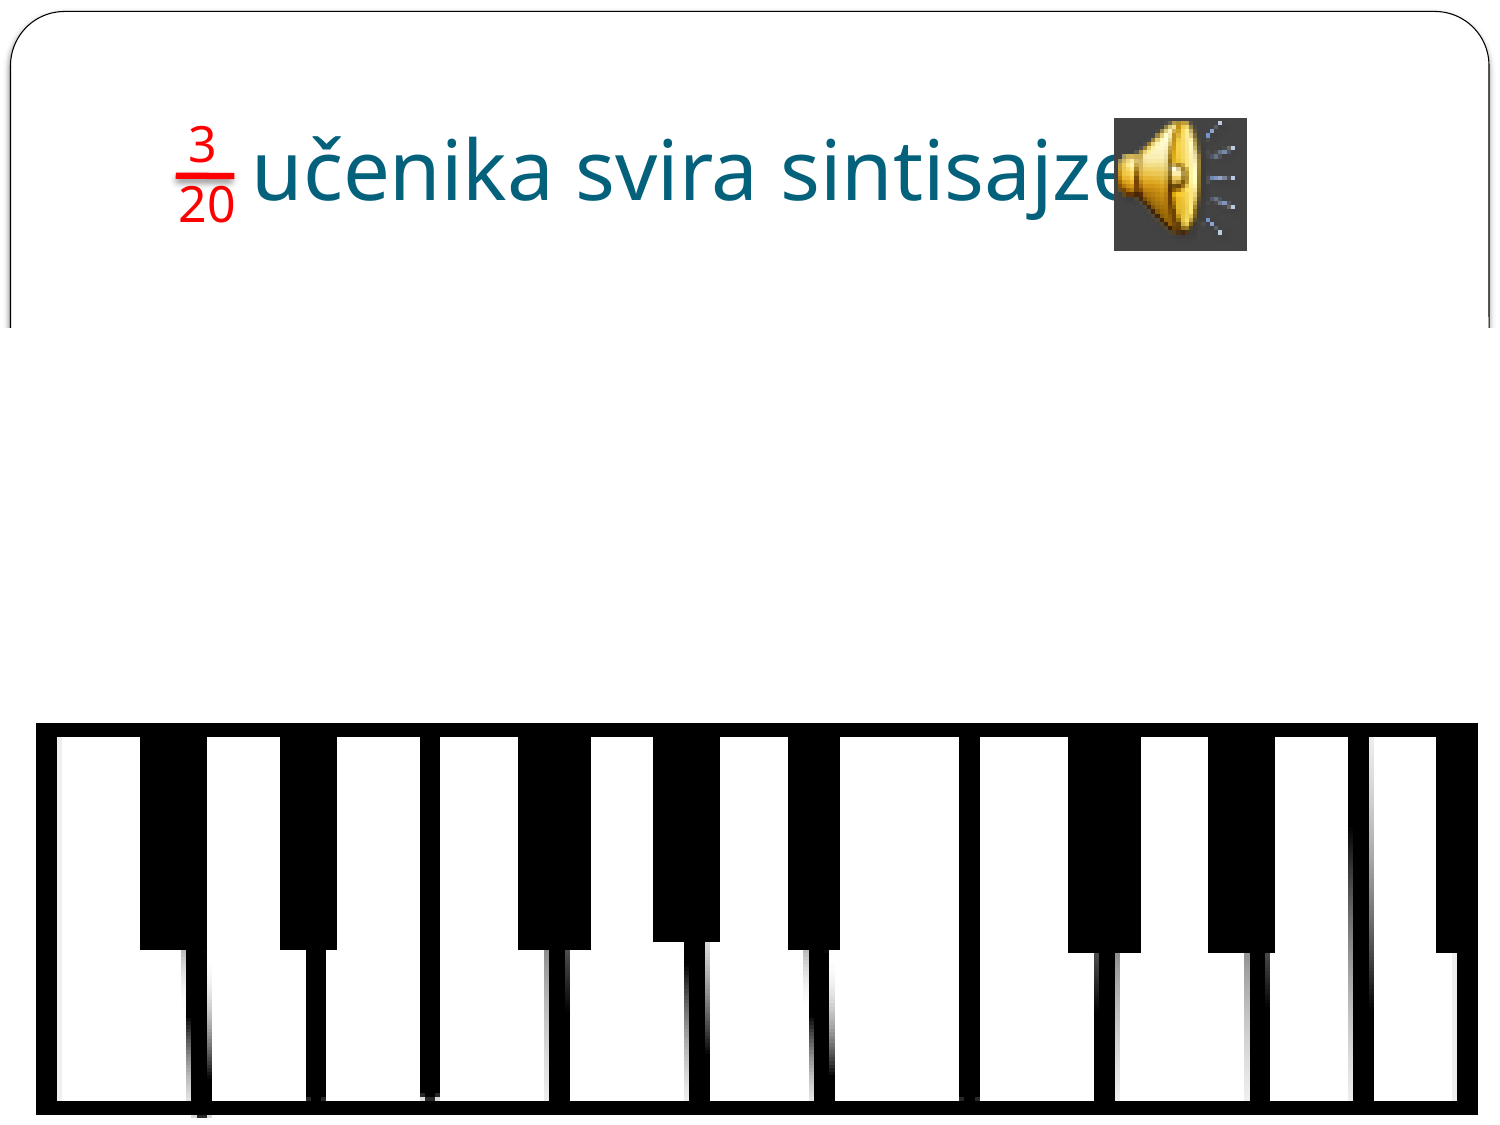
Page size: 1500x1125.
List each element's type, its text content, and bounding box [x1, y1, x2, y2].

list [1112, 116, 1249, 253]
text_box 3 20 [163, 105, 282, 241]
title učenika svira sintisajzer [150, 45, 1425, 233]
picture [0, 327, 1500, 1125]
